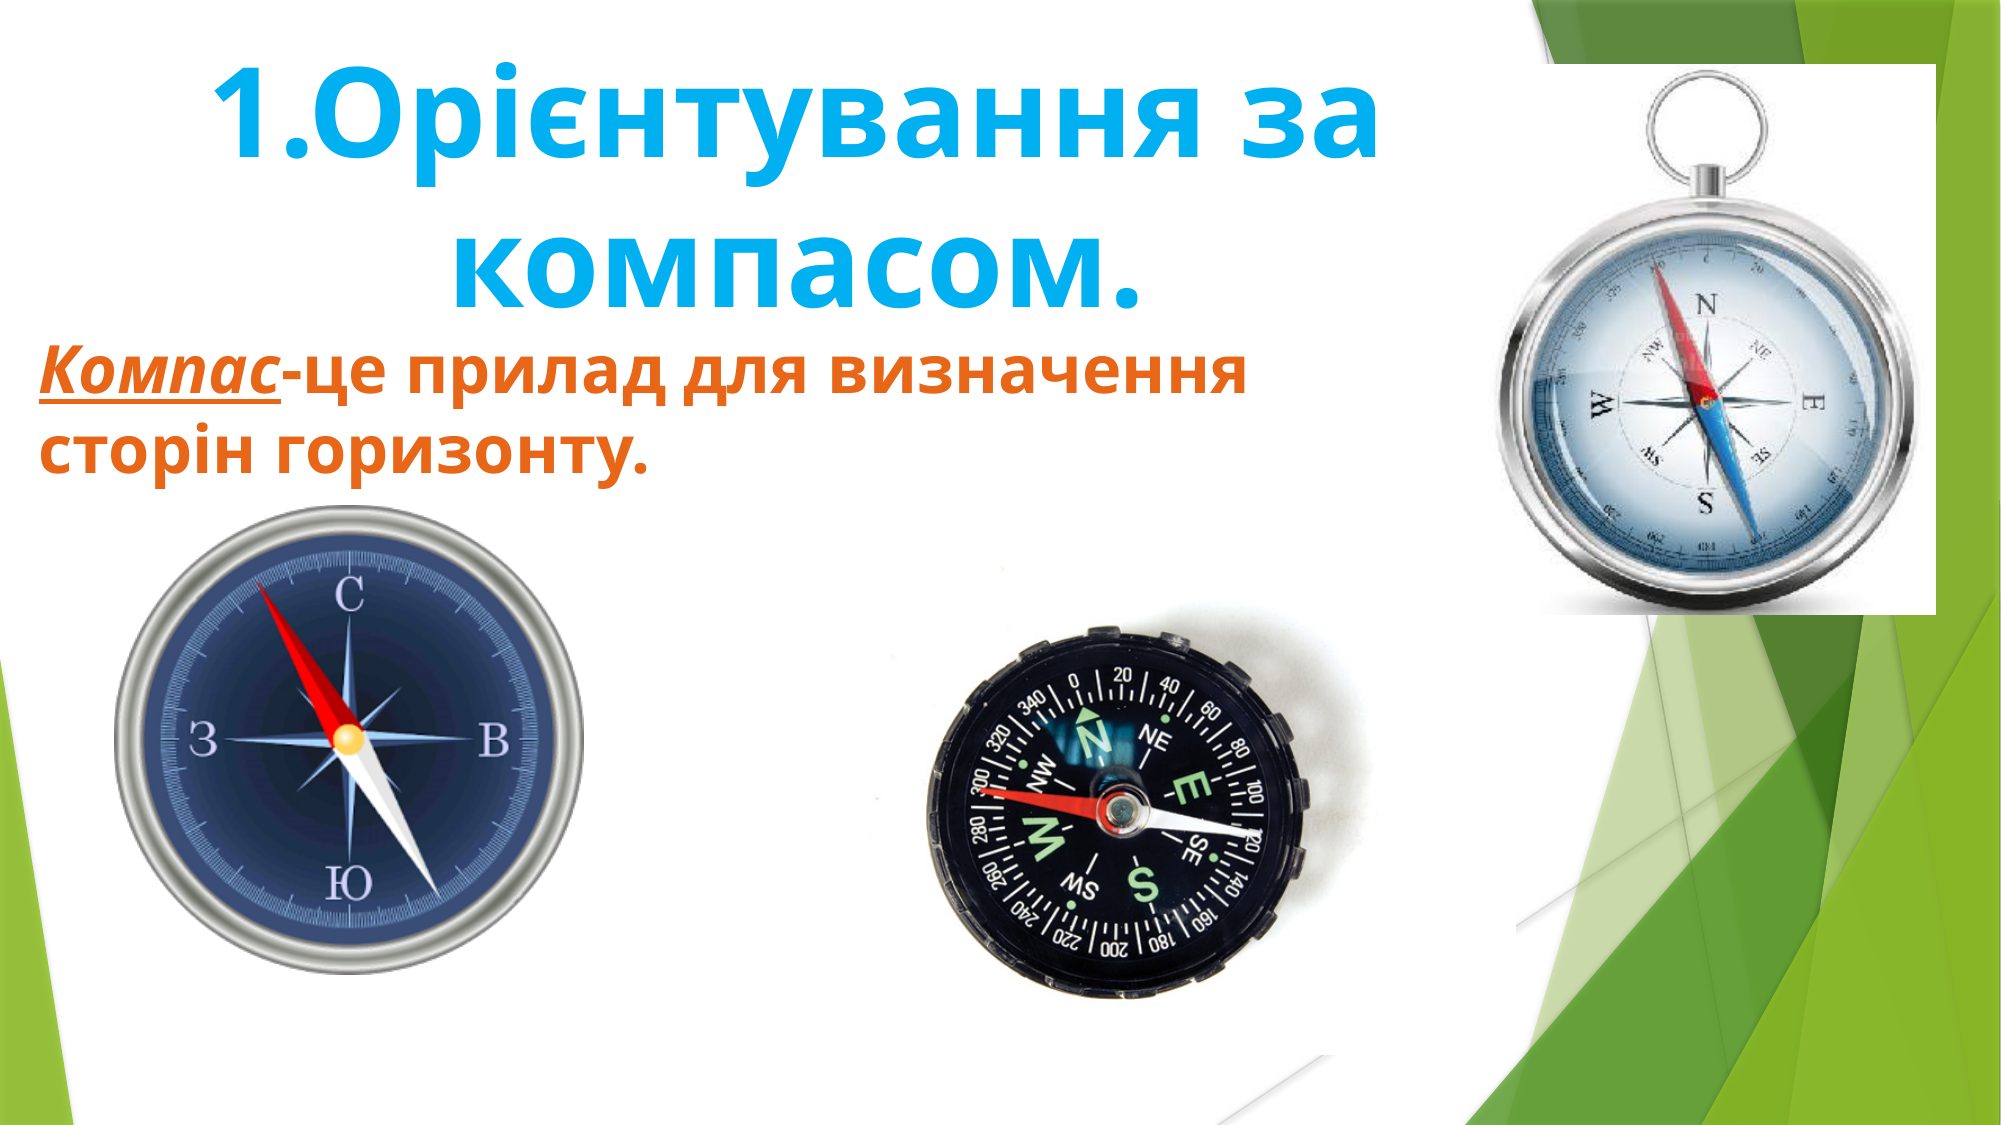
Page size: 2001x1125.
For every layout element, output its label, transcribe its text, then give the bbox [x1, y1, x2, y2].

picture [114, 505, 584, 975]
text_box Компас-це прилад для визначення сторін горизонту. [23, 319, 1434, 461]
picture [728, 64, 1936, 1055]
text_box 1.Орієнтування за компасом. [23, 40, 1570, 340]
